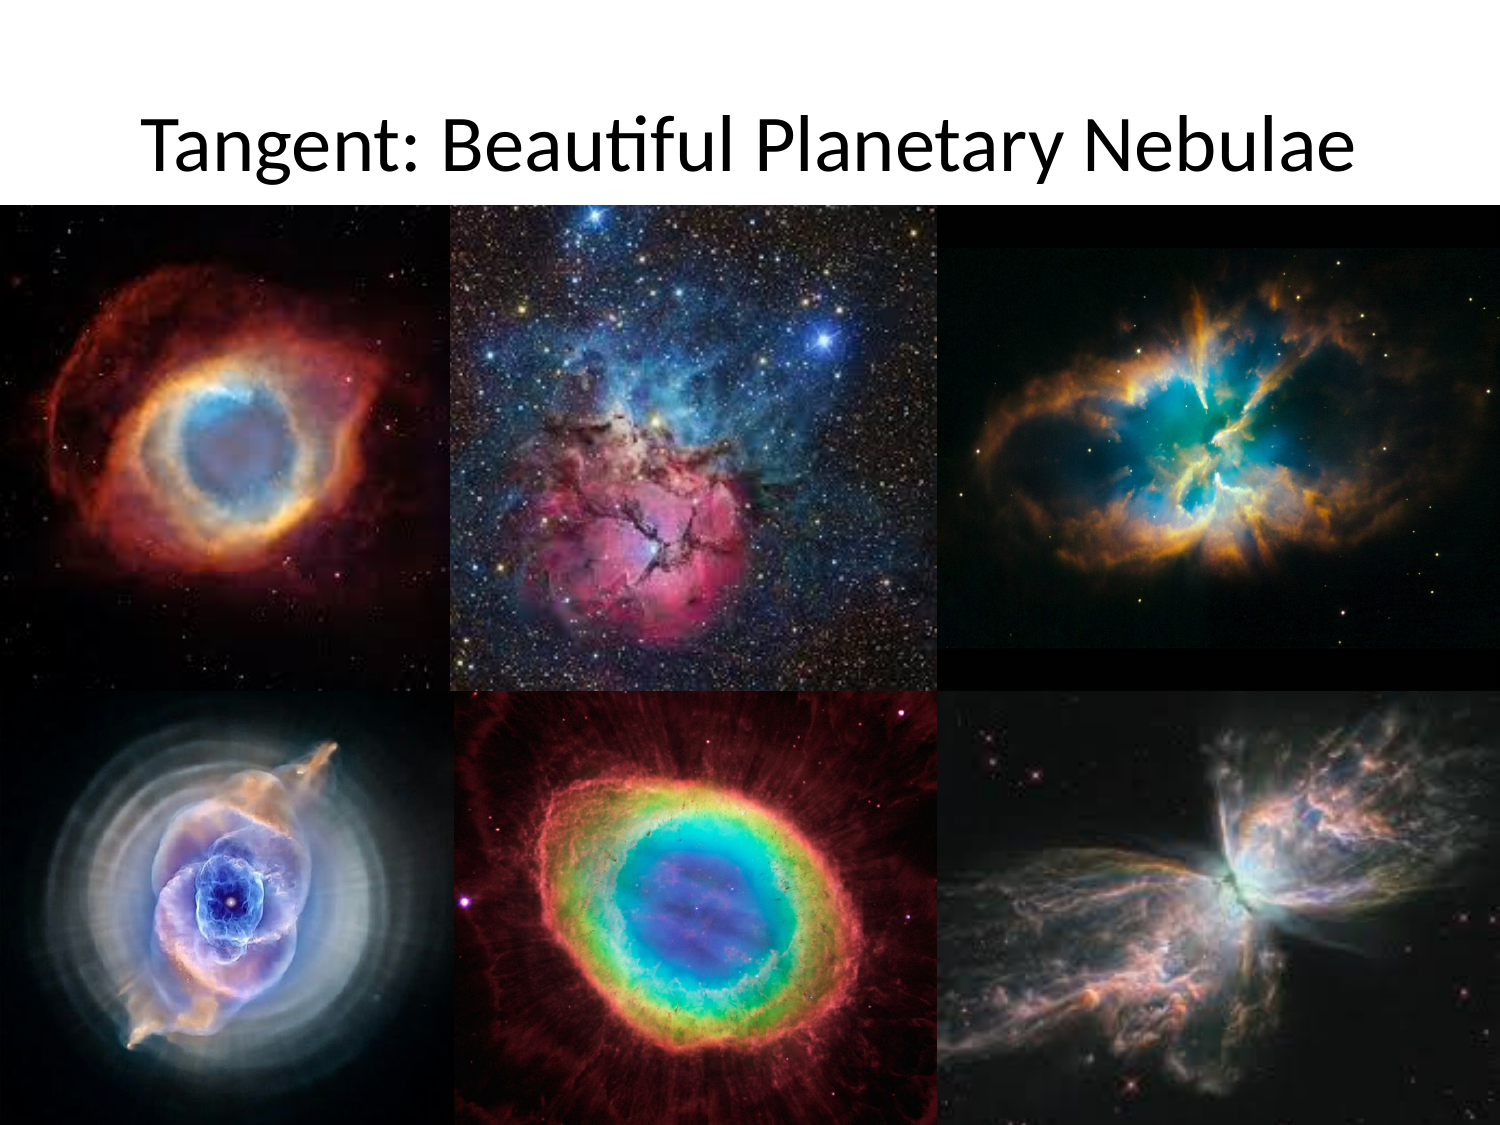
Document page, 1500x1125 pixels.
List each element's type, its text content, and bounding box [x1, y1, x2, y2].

picture [0, 205, 1500, 1125]
title Tangent: Beautiful Planetary Nebulae [75, 45, 1425, 203]
